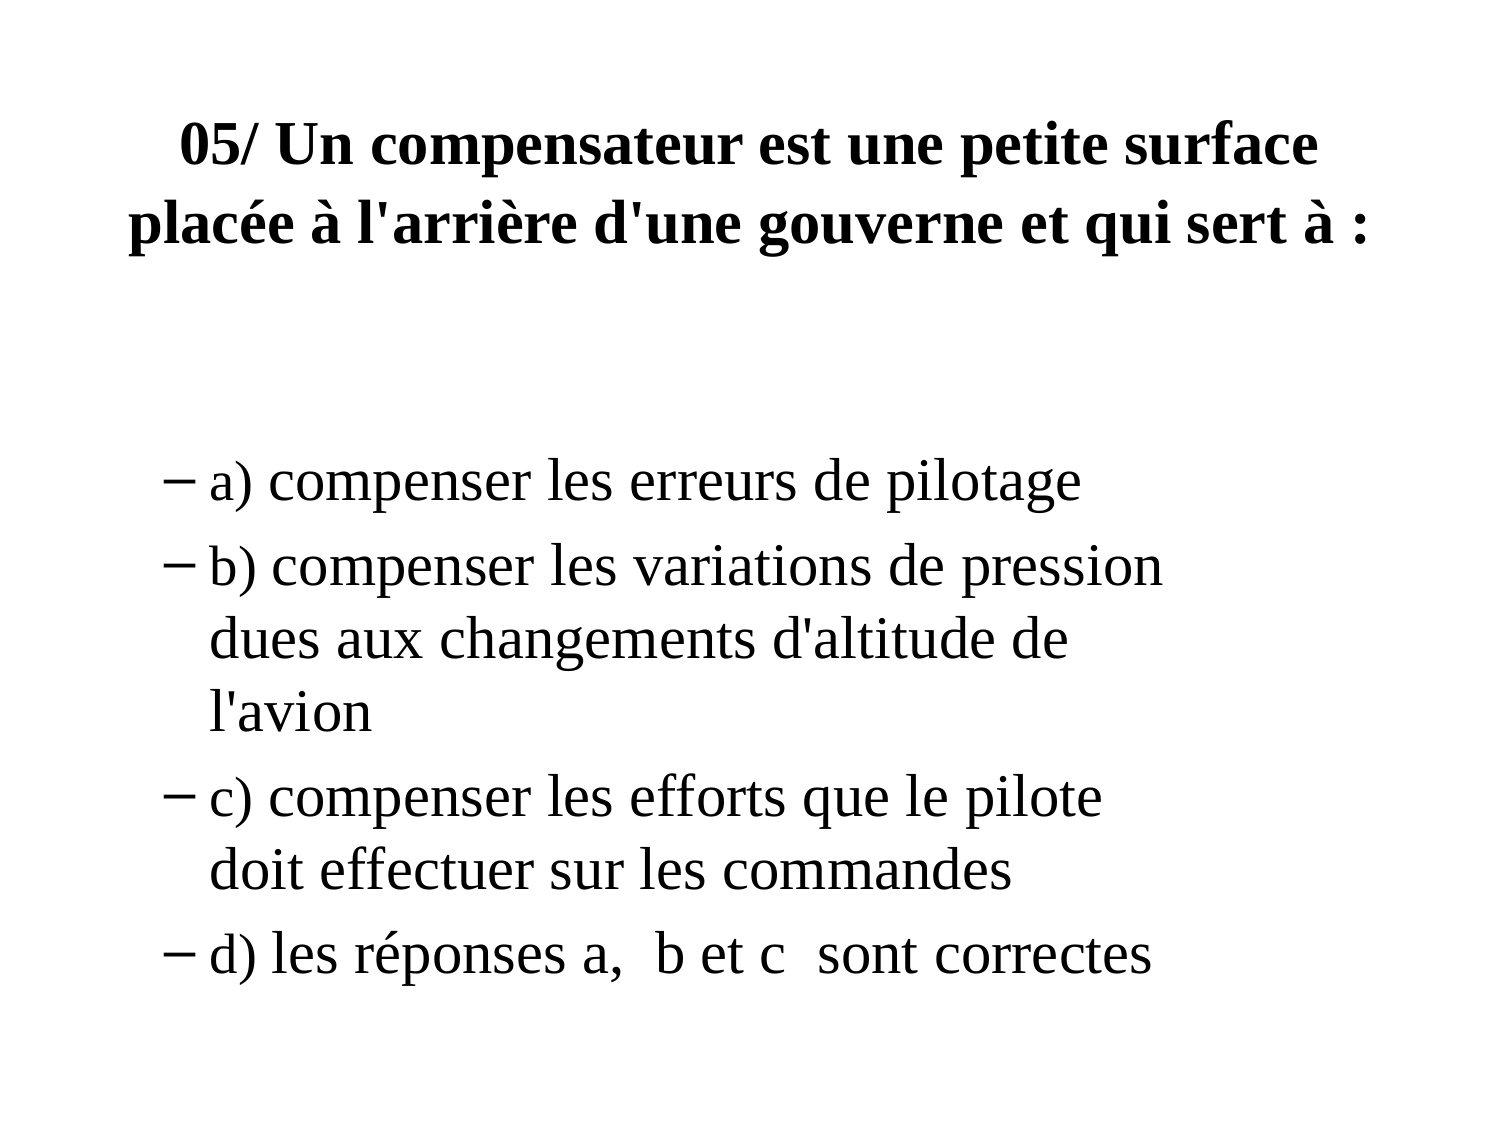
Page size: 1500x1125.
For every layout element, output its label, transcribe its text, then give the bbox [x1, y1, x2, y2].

list a) compenser les erreurs de pilotage b) compenser les variations de pression dues aux changements d'altitude de l'avion c) compenser les efforts que le pilote doit effectuer sur les commandes d) les réponses a, b et c sont correctes [75, 432, 1223, 1005]
title 05/ Un compensateur est une petite surface placée à l'arrière d'une gouverne et qui sert à : [75, 45, 1425, 315]
